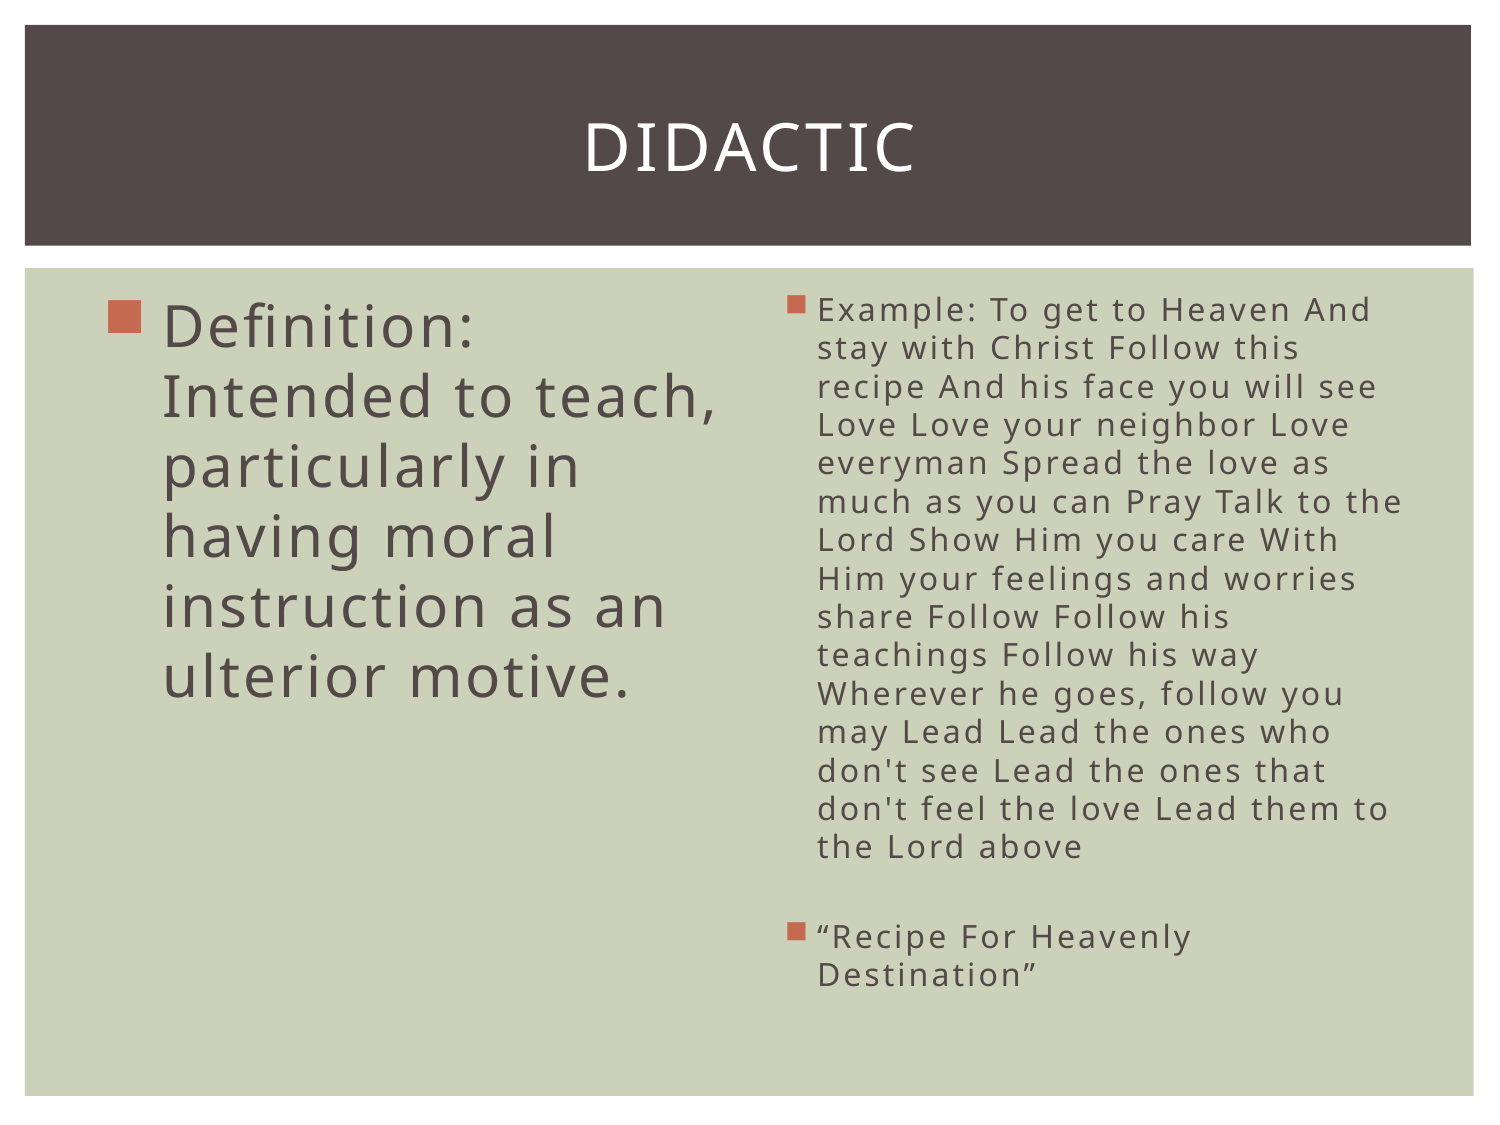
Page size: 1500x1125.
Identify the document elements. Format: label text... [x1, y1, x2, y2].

list Example: To get to Heaven And stay with Christ Follow this recipe And his face you will see Love Love your neighbor Love everyman Spread the love as much as you can Pray Talk to the Lord Show Him you care With Him your feelings and worries share Follow Follow his teachings Follow his way Wherever he goes, follow you may Lead Lead the ones who don't see Lead the ones that don't feel the love Lead them to the Lord above “Recipe For Heavenly Destination” [762, 281, 1425, 1005]
list Definition: Intended to teach, particularly in having moral instruction as an ulterior motive. [75, 281, 738, 1005]
title Didactic [62, 58, 1438, 232]
